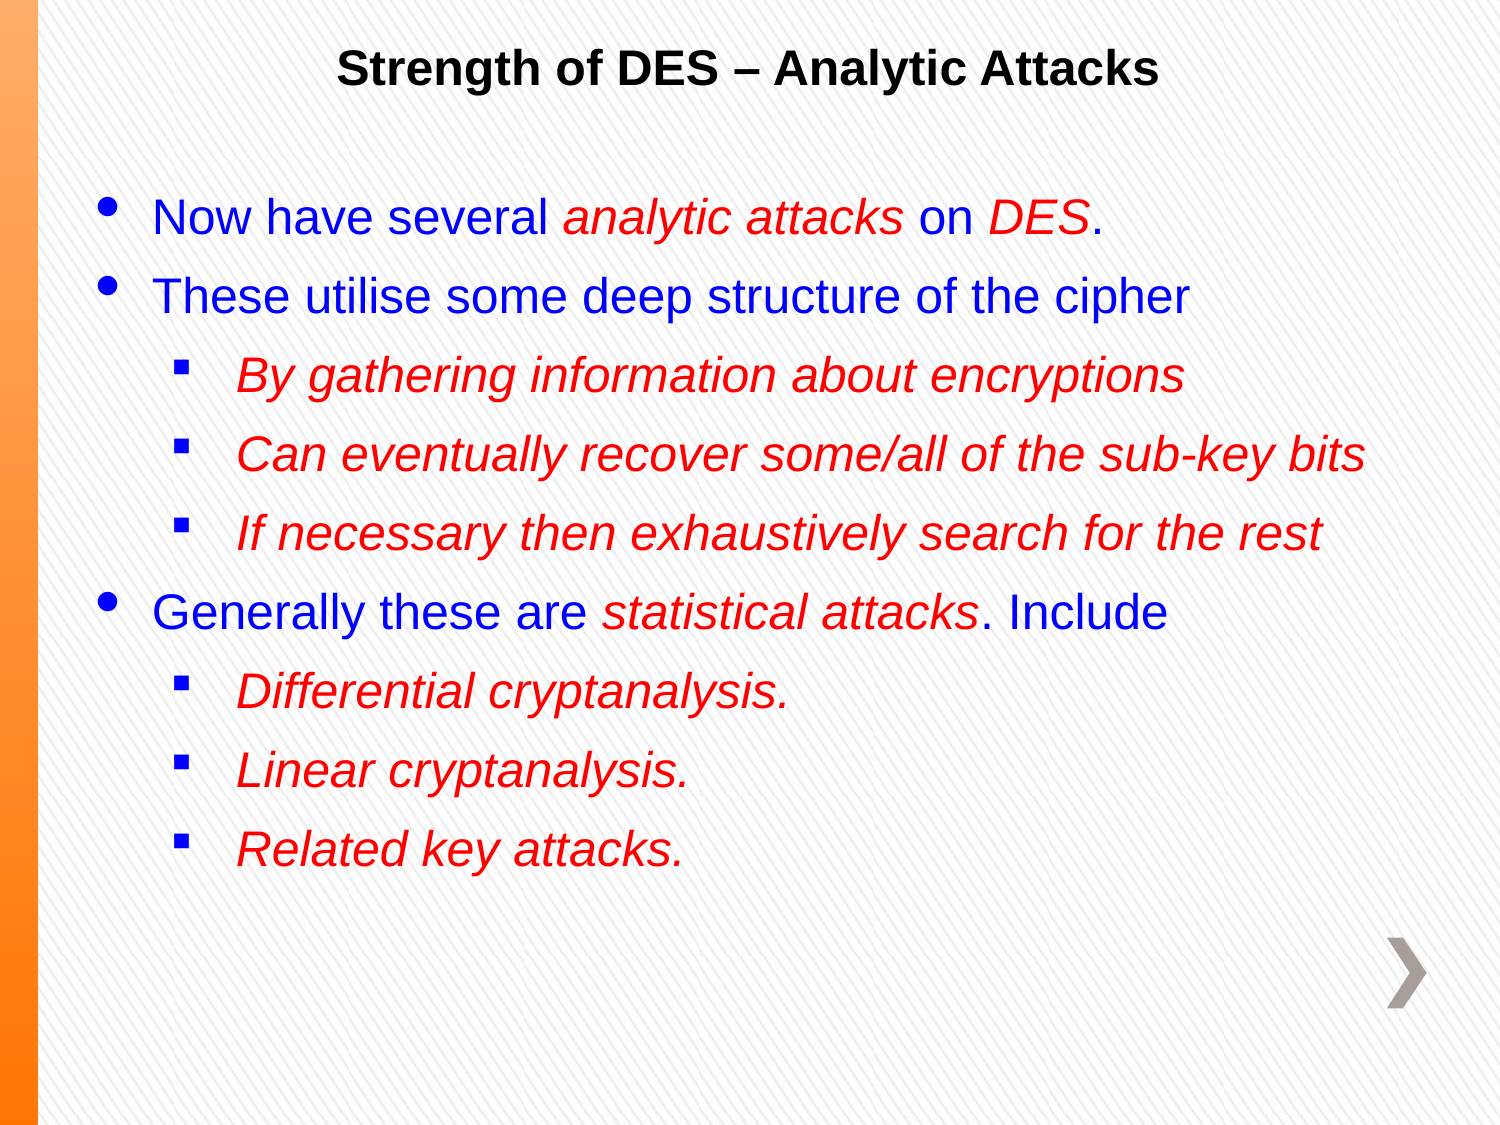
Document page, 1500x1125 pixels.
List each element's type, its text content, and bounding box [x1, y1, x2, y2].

table_header 0 [0, 281, 37, 285]
text_box Now have several analytic attacks on DES. These utilise some deep structure of the cipher By gathering information about encryptions Can eventually recover some/all of the sub-key bits If necessary then exhaustively search for the rest Generally these are statistical attacks. Include Differential cryptanalysis. Linear cryptanalysis. Related key attacks. [80, 184, 1421, 1012]
text_box Strength of DES – Analytic Attacks [12, 30, 1484, 100]
